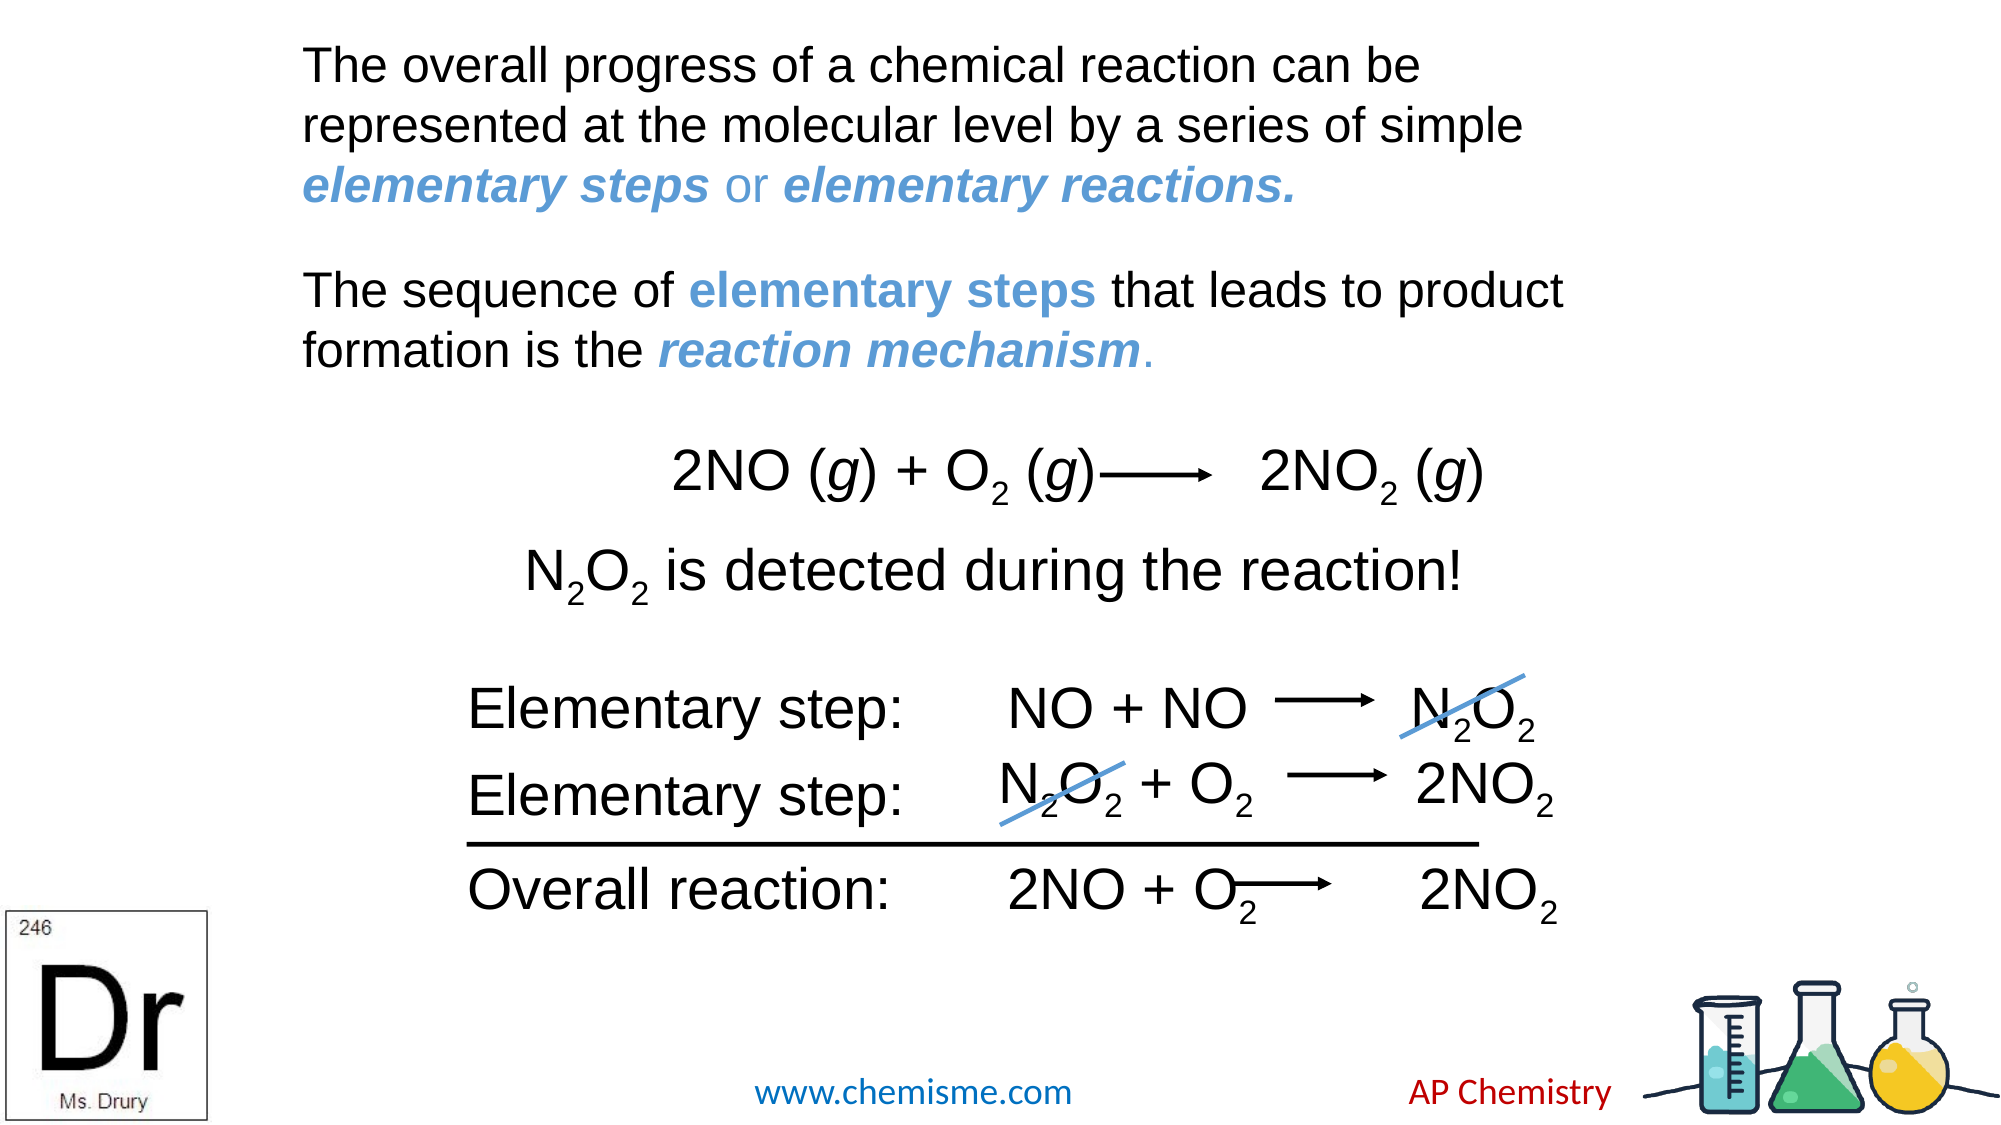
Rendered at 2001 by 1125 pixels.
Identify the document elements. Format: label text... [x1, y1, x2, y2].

text_box The overall progress of a chemical reaction can be represented at the molecular level by a series of simple elementary steps or elementary reactions. [287, 24, 1700, 220]
picture [1602, 882, 2001, 1125]
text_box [449, 844, 1585, 931]
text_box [449, 737, 1579, 836]
text_box The sequence of elementary steps that leads to product formation is the reaction mechanism. [287, 249, 1750, 385]
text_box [449, 662, 1557, 737]
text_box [649, 424, 1509, 511]
picture [0, 905, 212, 1125]
text_box N2O2 is detected during the reaction! [509, 525, 1481, 620]
